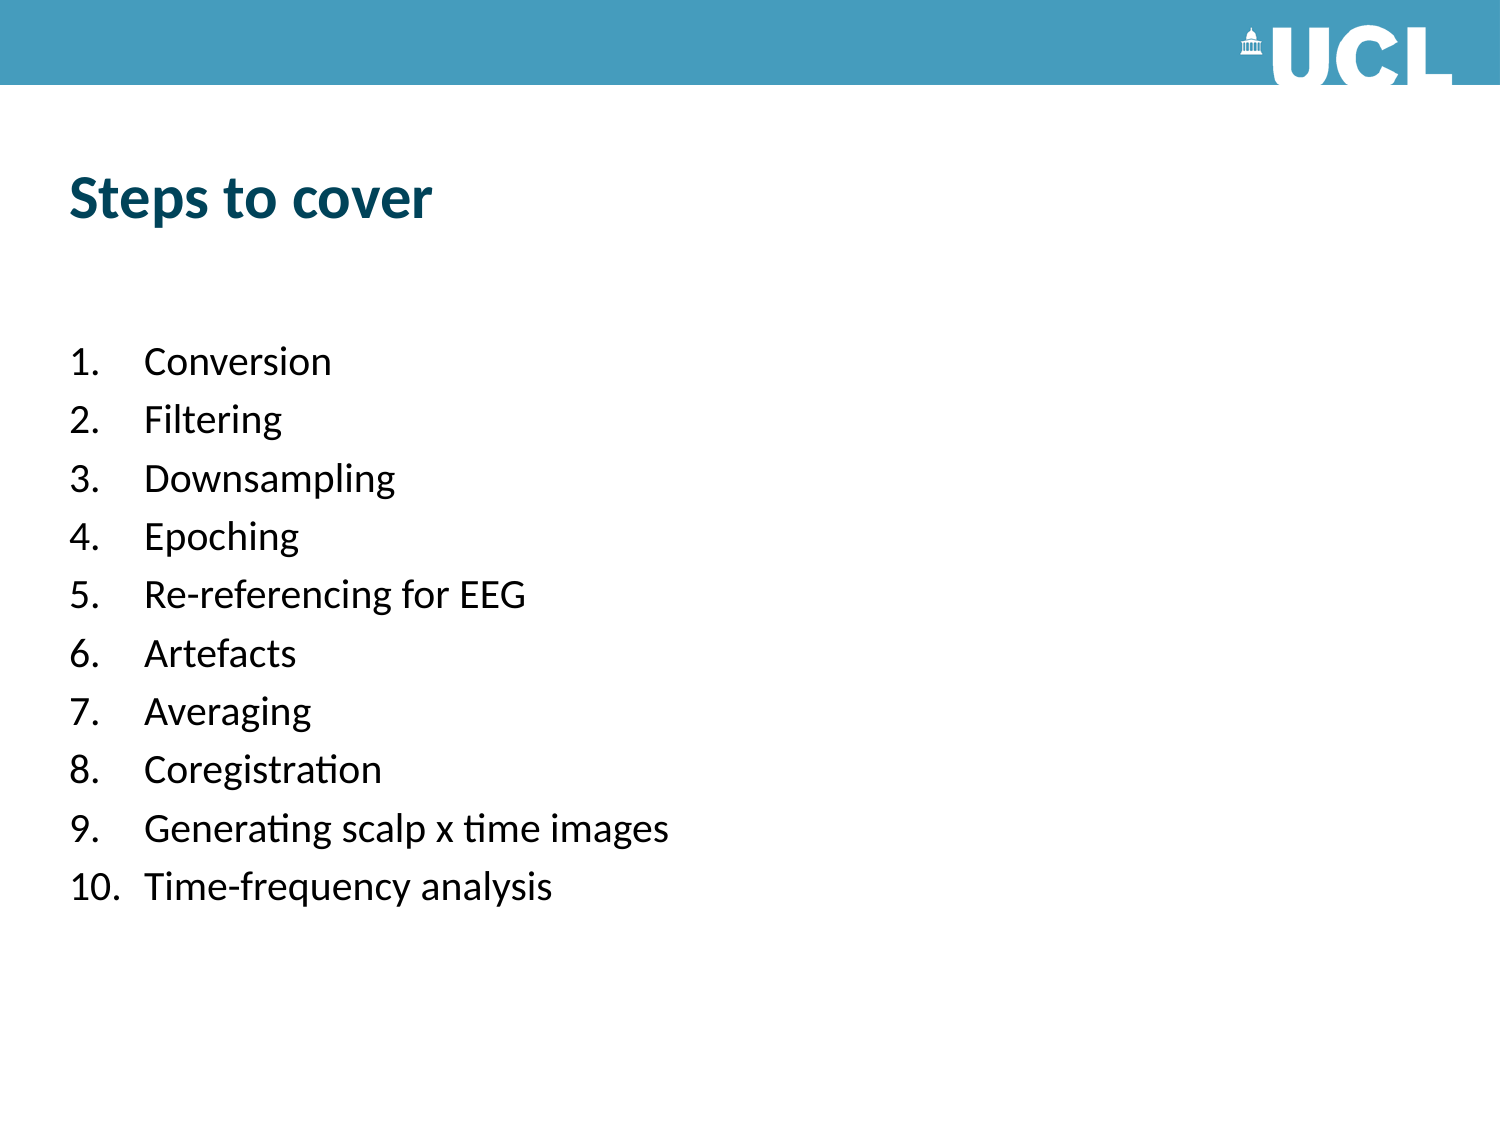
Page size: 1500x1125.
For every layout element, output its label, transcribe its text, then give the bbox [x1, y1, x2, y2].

list Conversion Filtering Downsampling Epoching Re-referencing for EEG Artefacts Averaging Coregistration Generating scalp x time images Time-frequency analysis [54, 326, 1447, 1012]
title Steps to cover [54, 148, 1447, 326]
picture [0, 0, 1500, 85]
